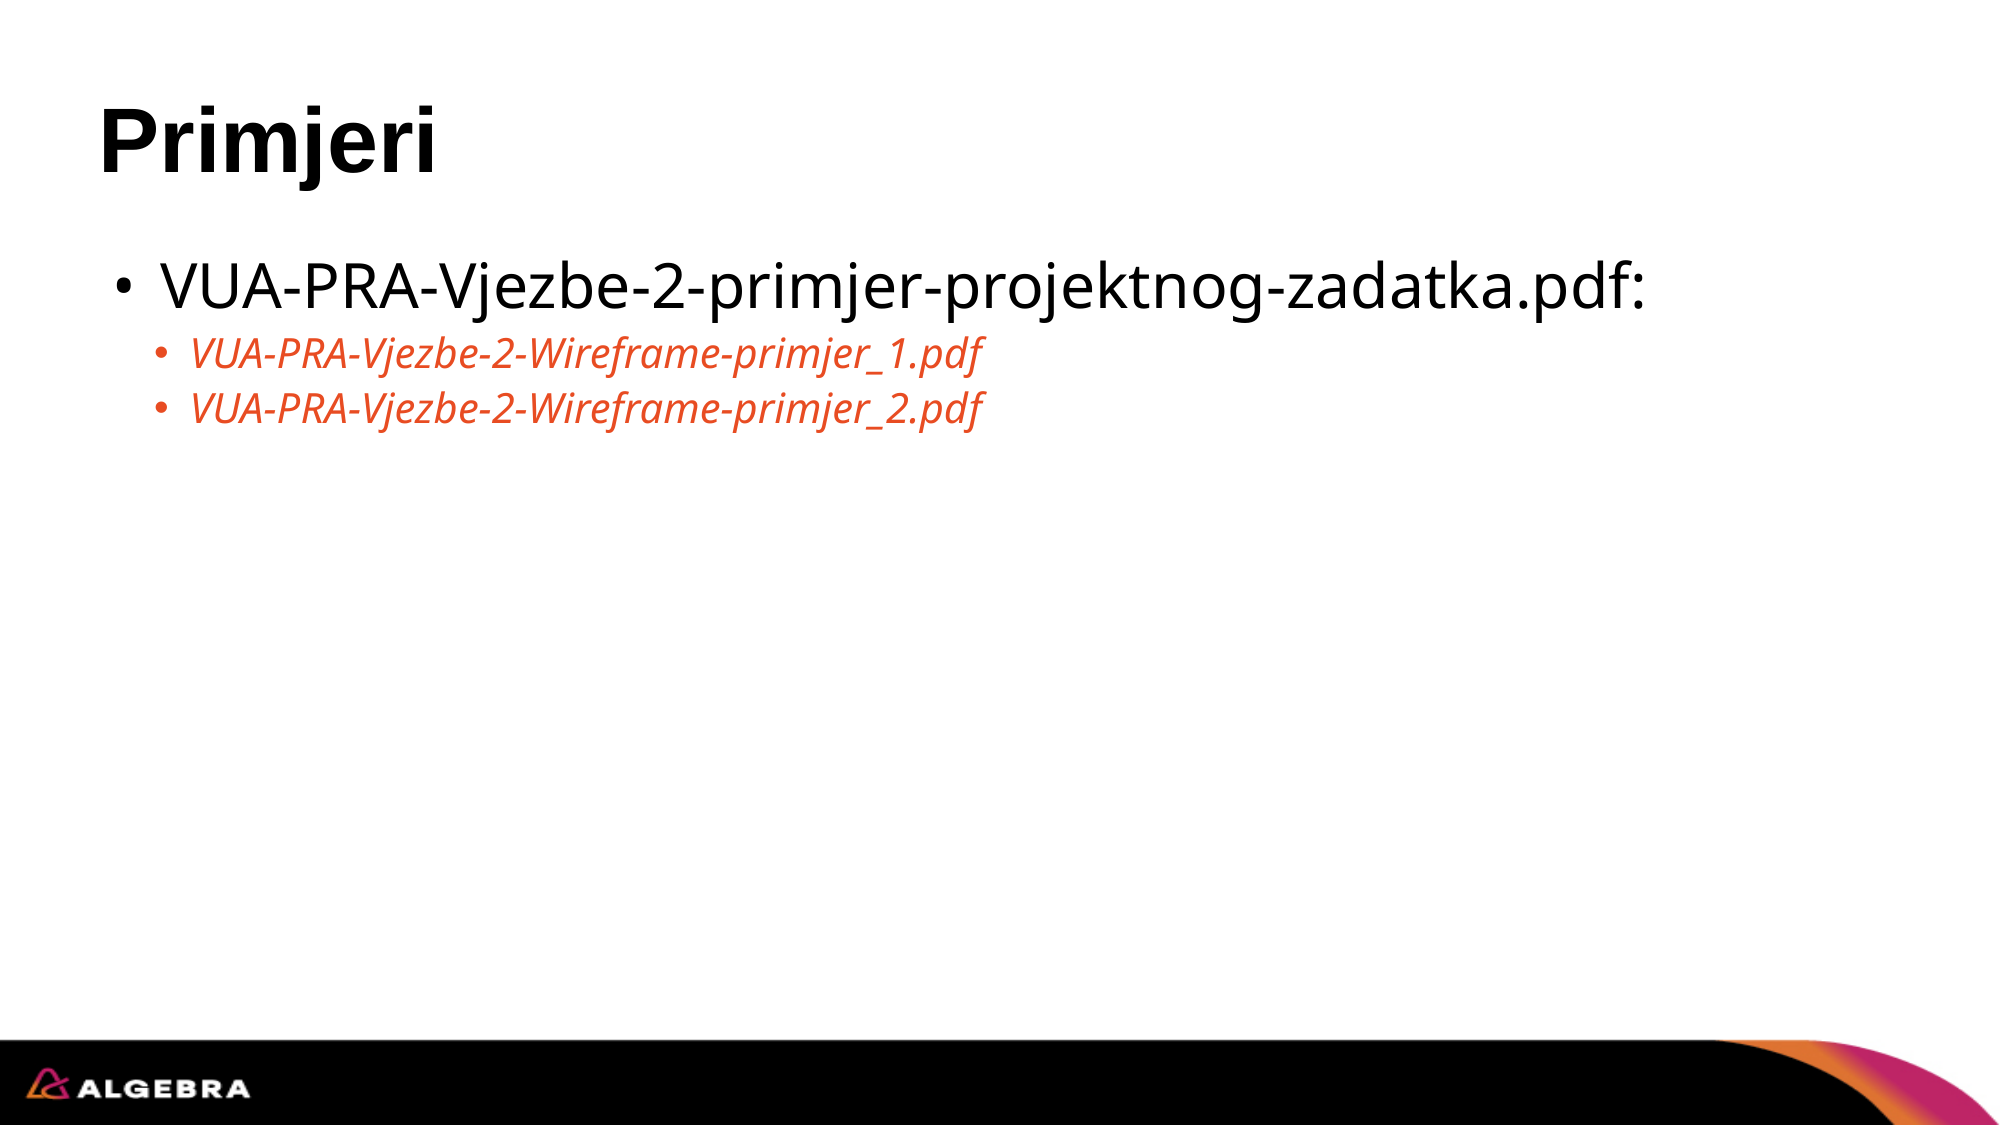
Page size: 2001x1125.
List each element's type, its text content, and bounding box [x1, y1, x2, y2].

title Primjeri [98, 69, 1910, 200]
list VUA-PRA-Vjezbe-2-primjer-projektnog-zadatka.pdf: VUA-PRA-Vjezbe-2-Wireframe-primjer_1.pdf VUA-PRA-Vjezbe-2-Wireframe-primjer_2.pdf [98, 246, 1908, 991]
picture [0, 0, 2001, 1125]
